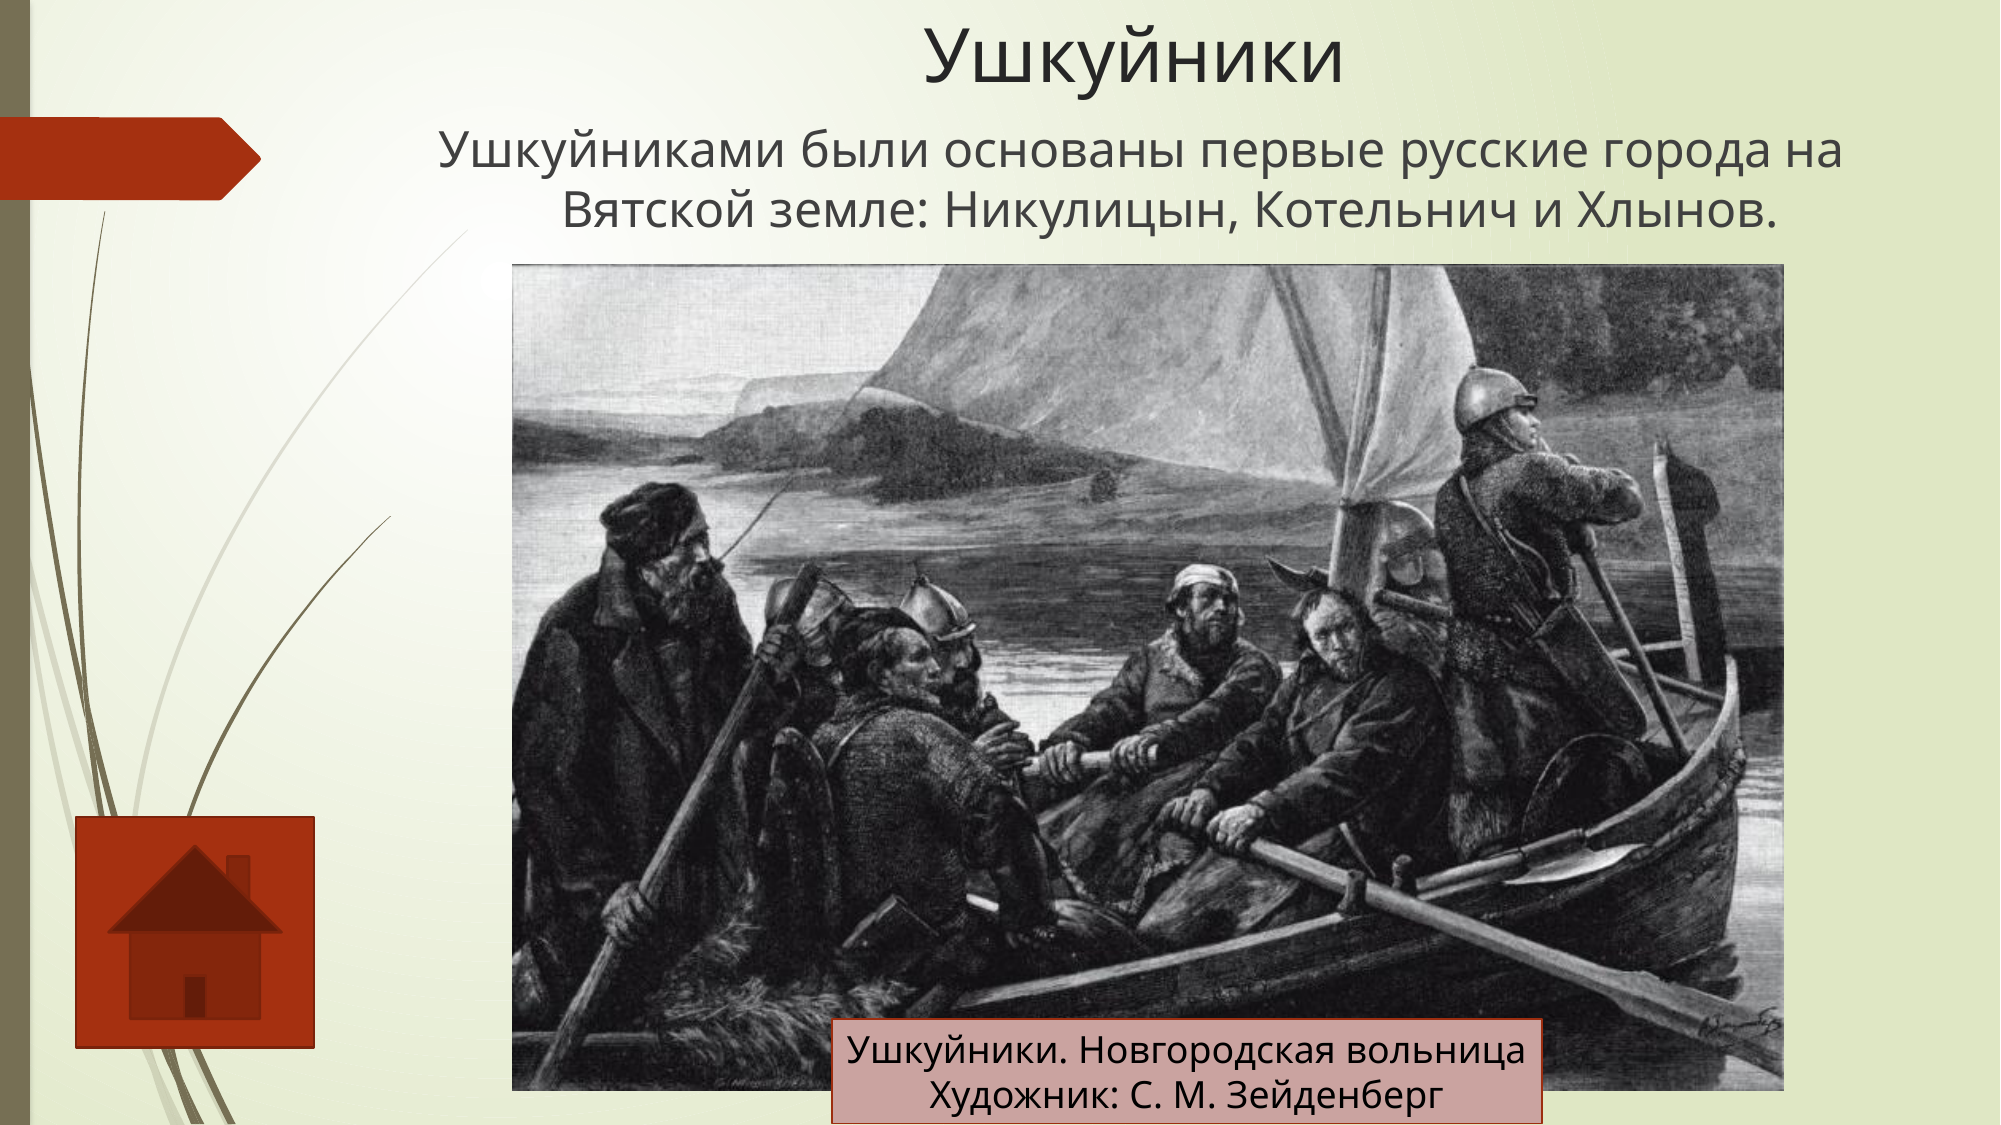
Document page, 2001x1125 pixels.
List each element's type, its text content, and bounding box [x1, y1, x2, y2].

list Ушкуйниками были основаны первые русские города на Вятской земле: Никулицын, Котельнич и Хлынов. [410, 110, 1874, 261]
text_box [75, 816, 315, 1049]
picture [512, 263, 1785, 1091]
title Ушкуйники [404, 0, 1867, 211]
text_box Ушкуйники. Новгородская вольница Художник: С. М. Зейденберг [831, 1098, 1543, 1124]
